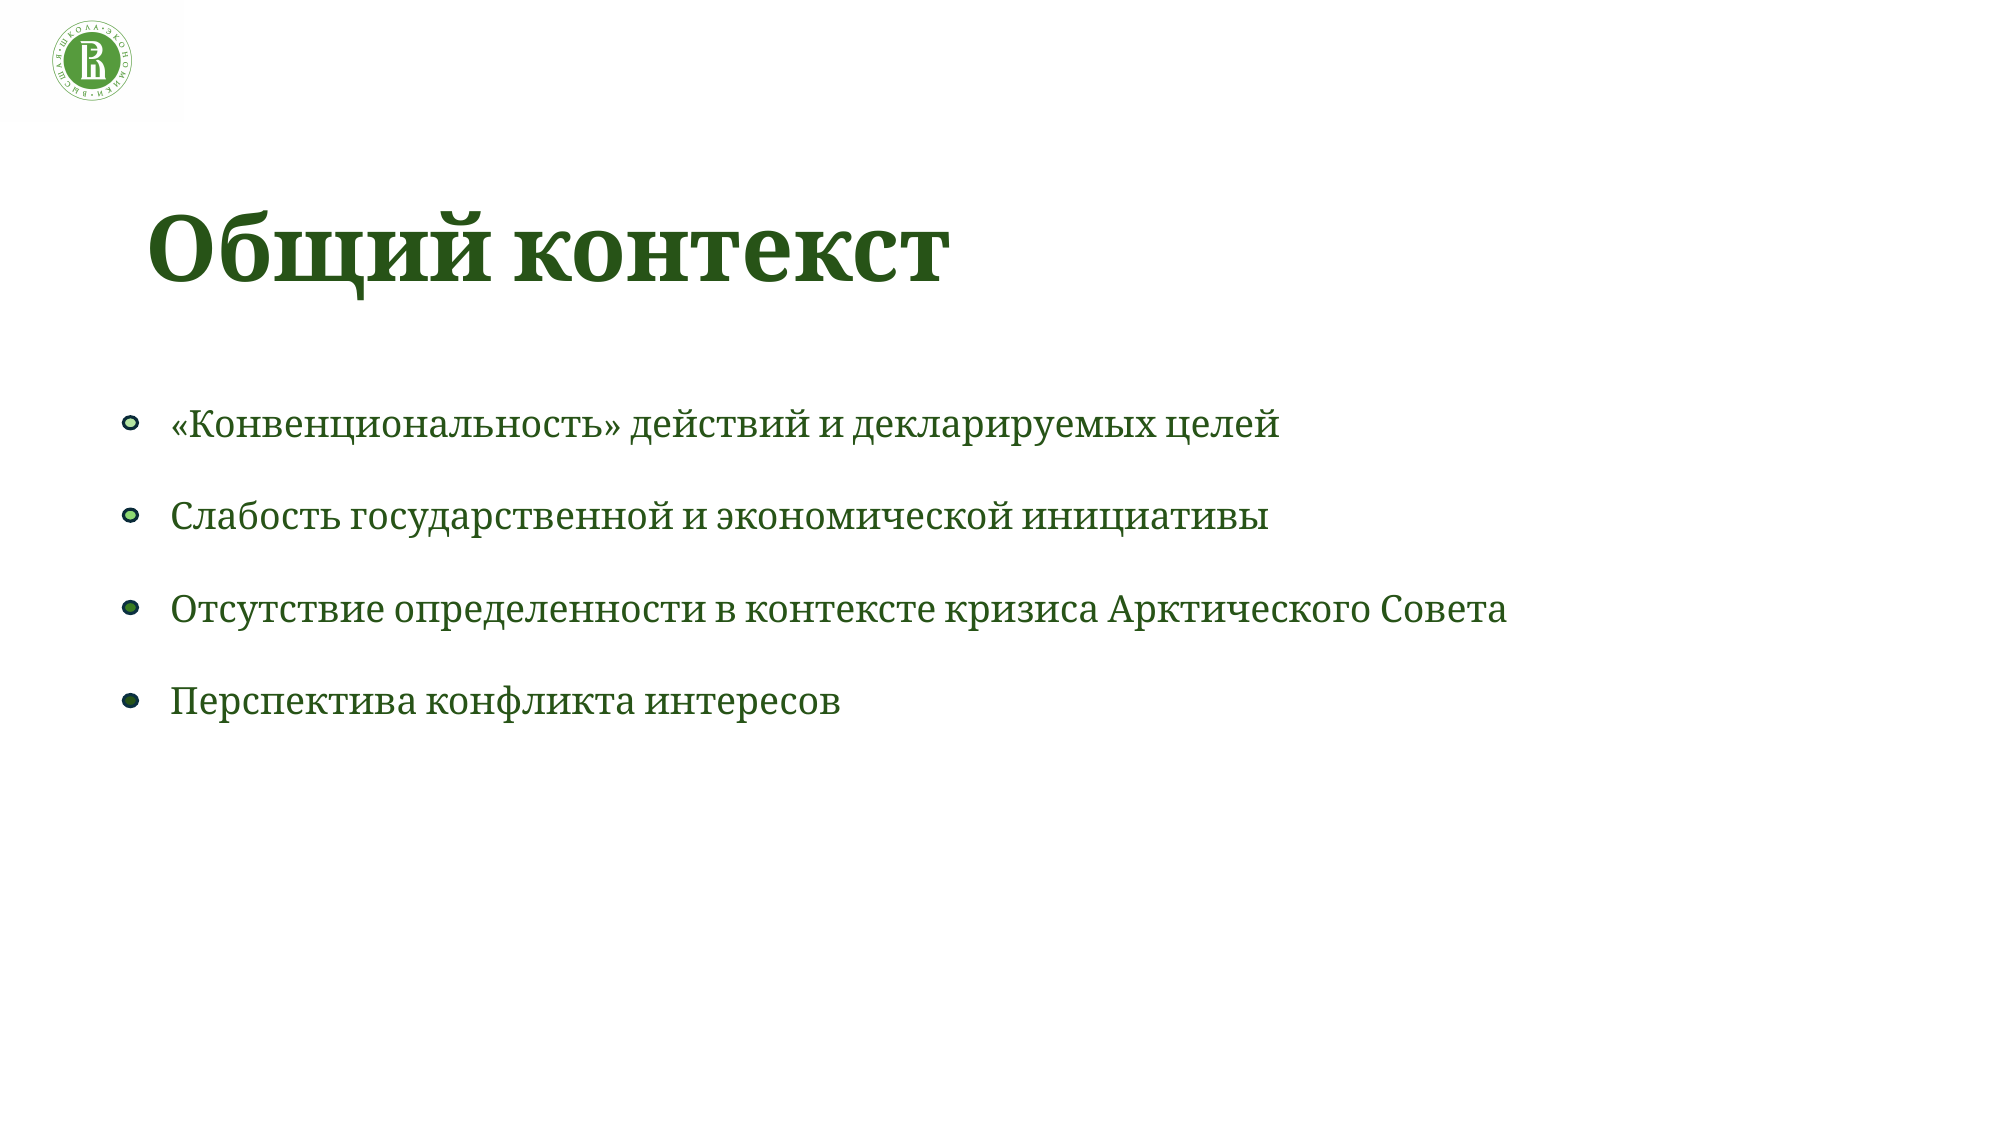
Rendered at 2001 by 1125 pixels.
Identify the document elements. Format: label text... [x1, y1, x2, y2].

title Общий контекст [130, 142, 1856, 361]
text_box [121, 507, 140, 523]
text_box «Конвенциональность» действий и декларируемых целей [155, 392, 1863, 453]
text_box [121, 415, 140, 431]
text_box [121, 599, 140, 616]
text_box Перспектива конфликта интересов [155, 669, 1863, 730]
text_box Отсутствие определенности в контексте кризиса Арктического Совета [155, 577, 1863, 637]
text_box Слабость государственной и экономической инициативы [155, 484, 1863, 545]
picture [0, 0, 184, 123]
text_box [121, 692, 140, 709]
